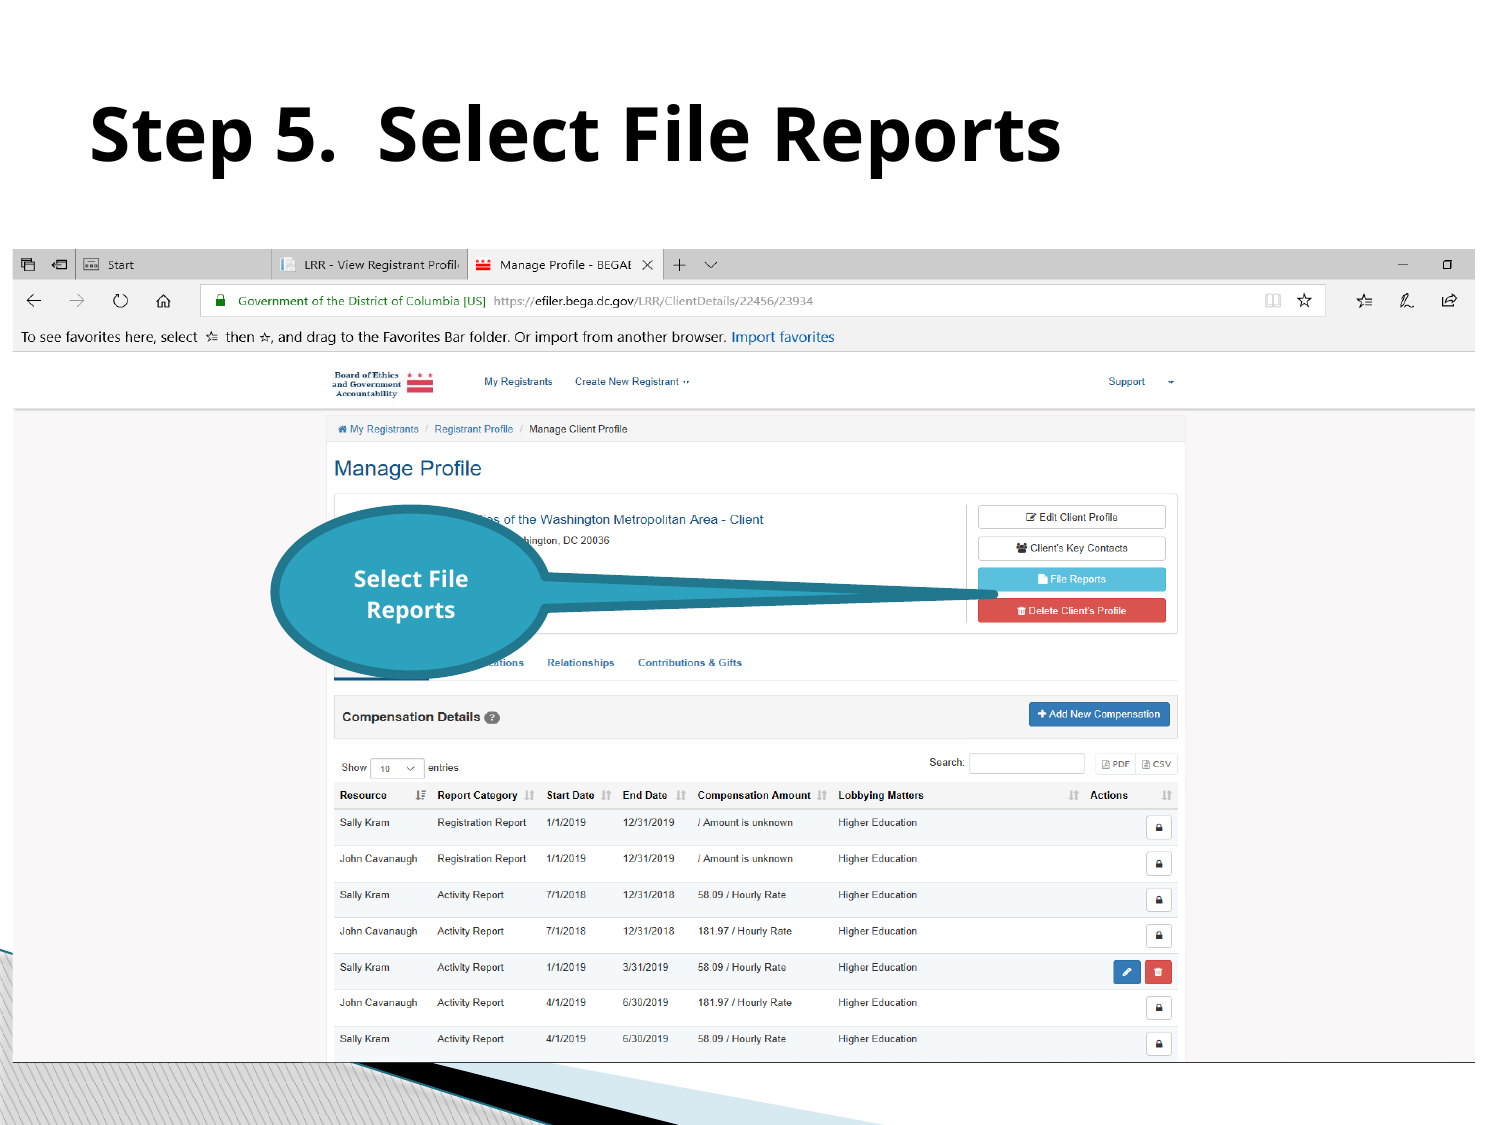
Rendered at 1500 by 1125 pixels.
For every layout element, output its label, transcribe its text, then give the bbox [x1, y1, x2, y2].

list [12, 249, 1476, 1063]
title Step 5. Select File Reports [75, 37, 1425, 225]
